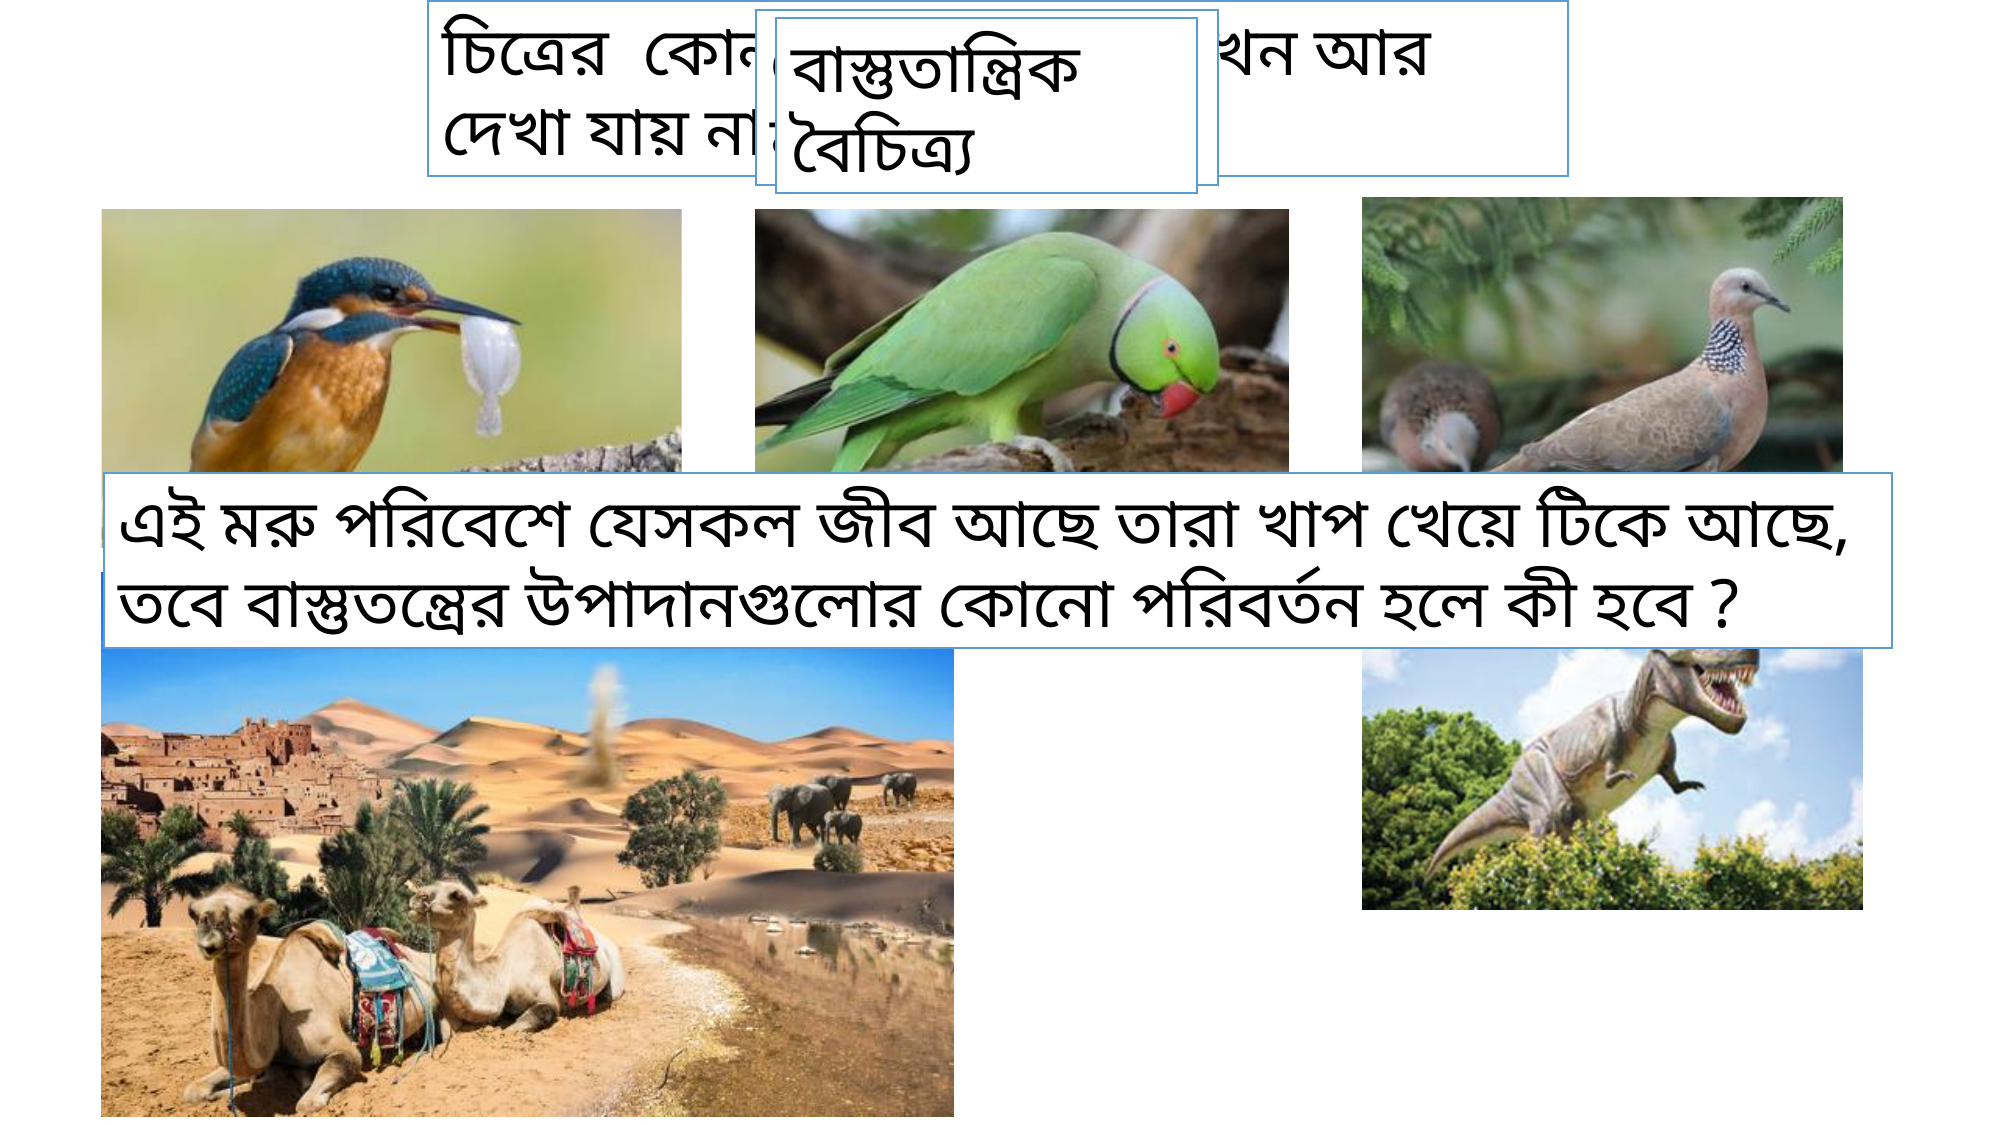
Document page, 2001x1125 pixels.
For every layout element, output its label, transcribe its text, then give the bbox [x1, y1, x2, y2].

picture [101, 209, 682, 548]
text_box চিত্রের কোন প্রাণিগুলোকে এখন আর দেখা যায় না ? [427, 0, 1569, 177]
text_box বাস্তুতান্ত্রিক বৈচিত্র্য [775, 17, 1198, 194]
picture [755, 209, 1289, 530]
picture [1362, 197, 1843, 530]
picture [1362, 590, 1863, 910]
text_box এই মরু পরিবেশে যেসকল জীব আছে তারা খাপ খেয়ে টিকে আছে, তবে বাস্তুতন্ত্রের উপাদানগুলোর কোনো পরিবর্তন হলে কী হবে ? [103, 472, 1893, 649]
picture [101, 572, 954, 1117]
text_box কেন দেখা যায় না ? [755, 9, 1219, 186]
